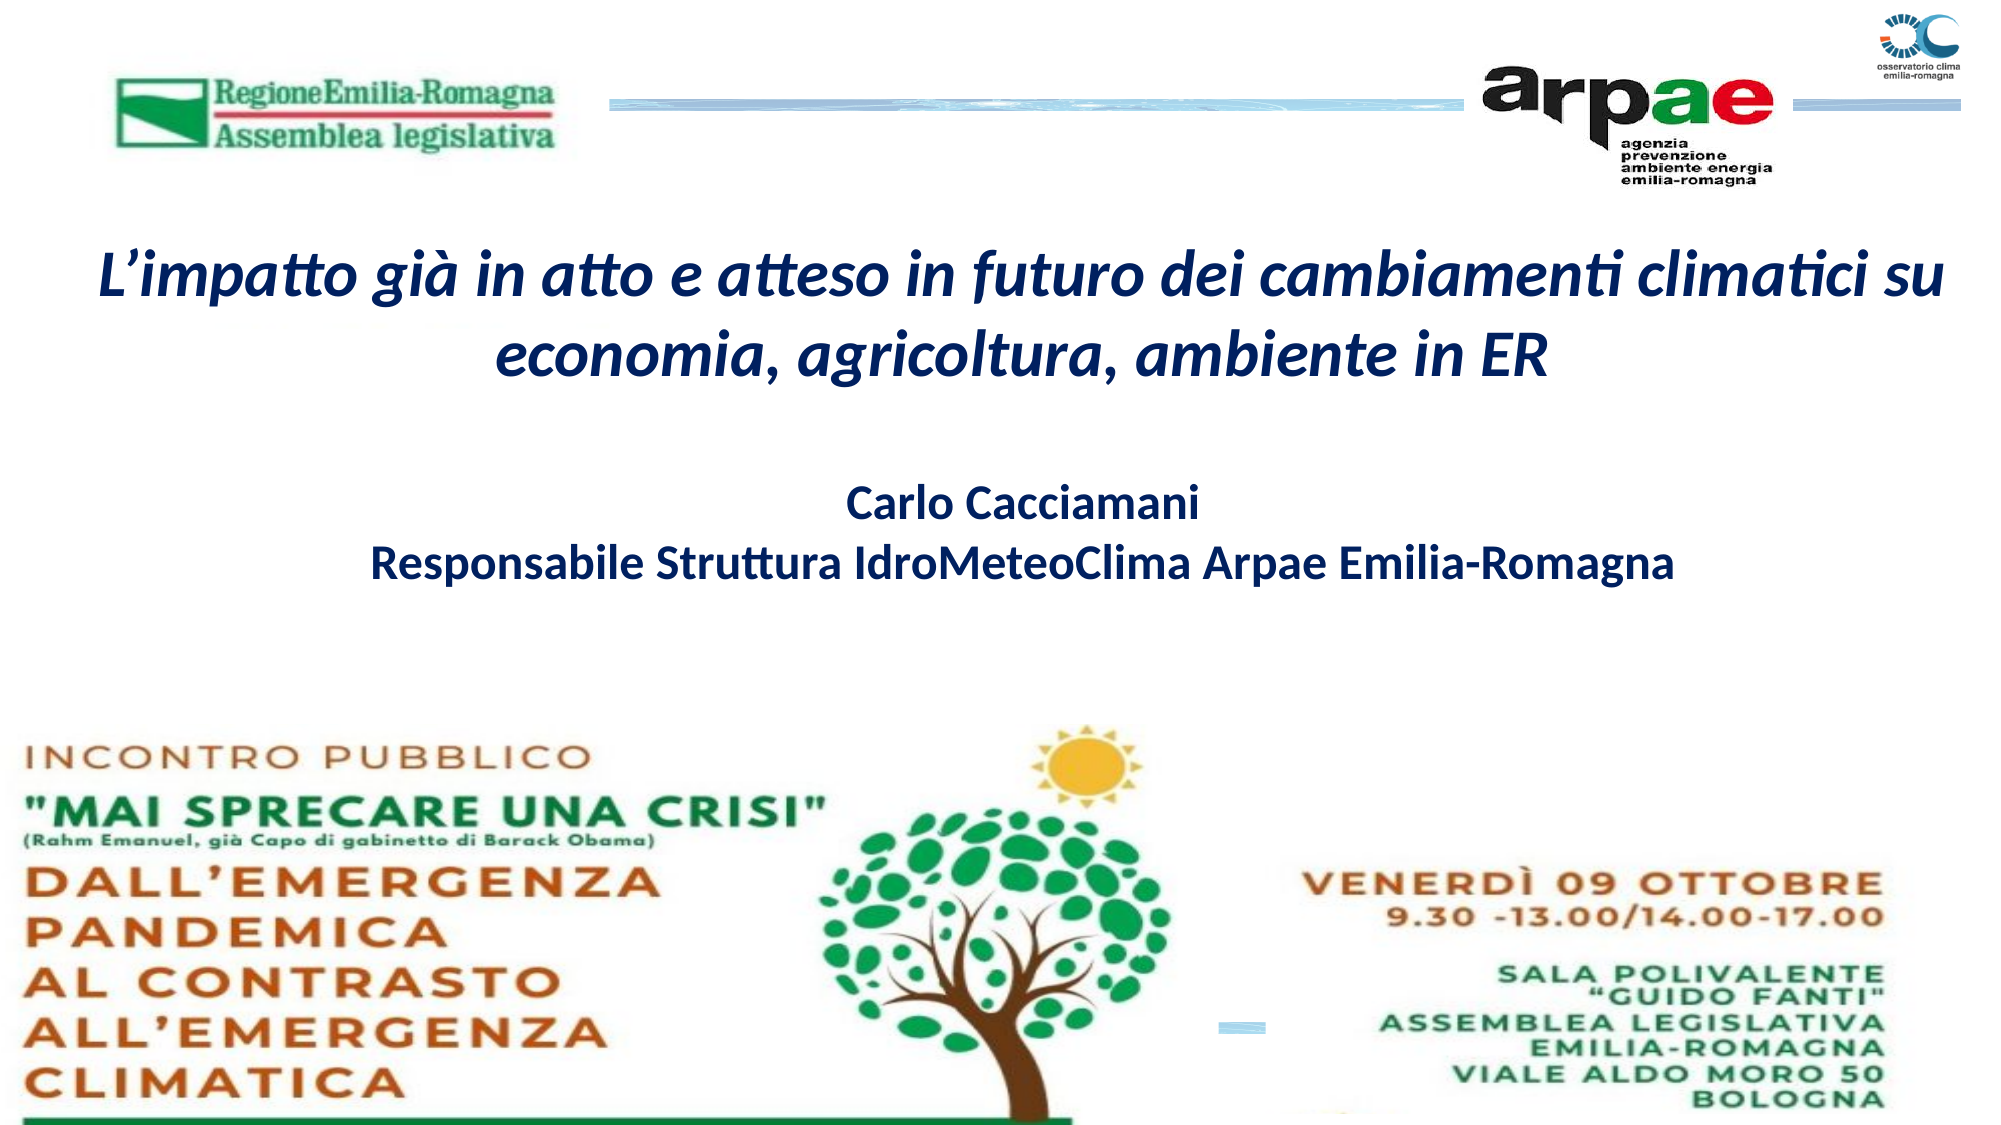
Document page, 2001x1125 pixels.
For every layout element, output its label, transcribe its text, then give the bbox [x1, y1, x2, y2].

picture [0, 724, 1219, 1125]
picture [1873, 2, 1966, 87]
picture [1464, 50, 1793, 202]
picture [0, 0, 610, 329]
picture [1265, 785, 2000, 1114]
text_box L’impatto già in atto e atteso in futuro dei cambiamenti climatici su economia, agricoltura, ambiente in ER Carlo Cacciamani Responsabile Struttura IdroMeteoClima Arpae Emilia-Romagna [46, 222, 2000, 598]
